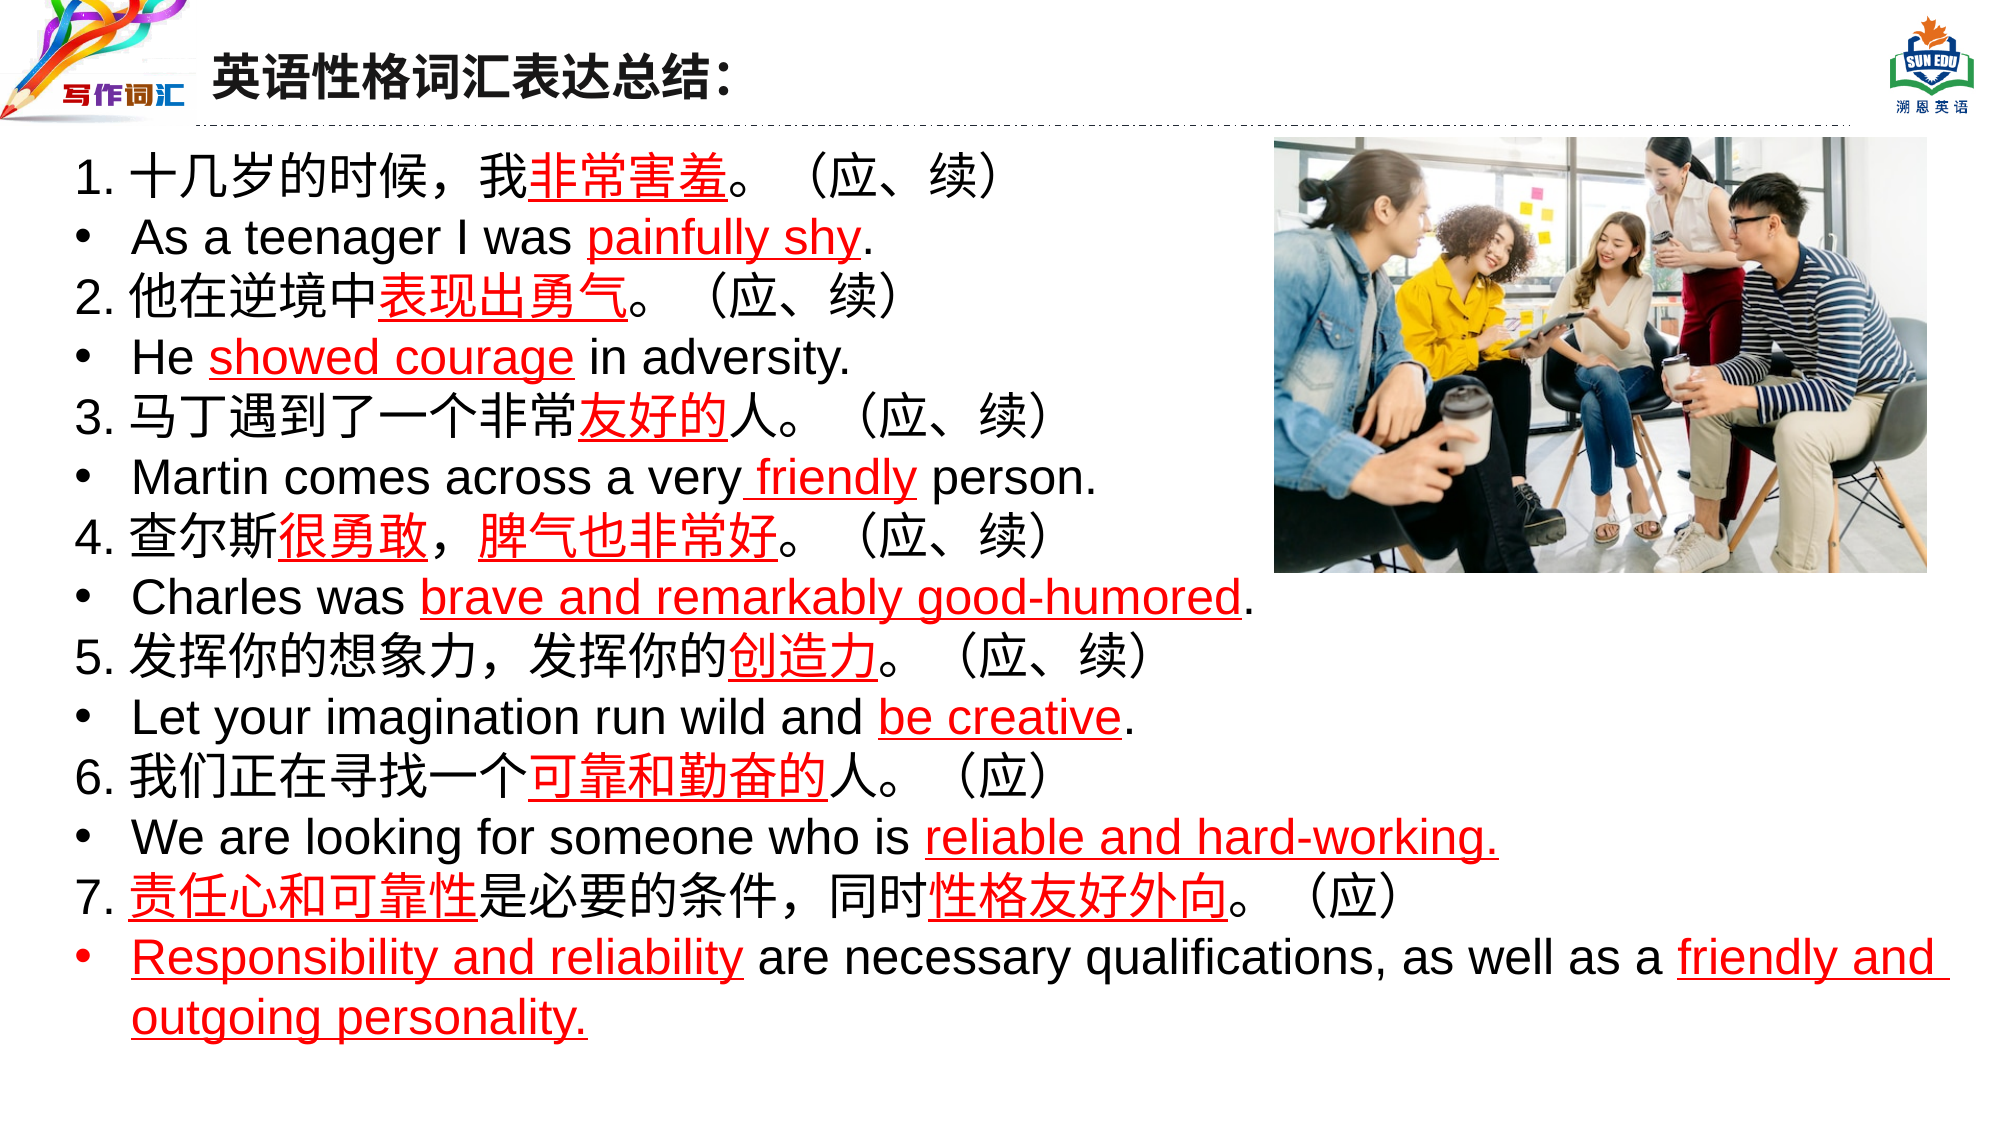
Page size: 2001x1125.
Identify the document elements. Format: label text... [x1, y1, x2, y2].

picture [1273, 136, 1928, 574]
picture [1882, 13, 1983, 119]
text_box 1.十几岁的时候，我非常害羞。（应、续） As a teenager I was painfully shy. 2.他在逆境中表现出勇气。（应、续） He showed courage in adversity. 3.马丁遇到了一个非常友好的人。（应、续） Martin comes across a very friendly person. 4.查尔斯很勇敢，脾气也非常好。（应、续） Charles was brave and remarkably good-humored. 5.发挥你的想象力，发挥你的创造力。（应、续） Let your imagination run wild and be creative. 6.我们正在寻找一个可靠和勤奋的人。（应） We are looking for someone who is reliable and hard-working. 7.责任心和可靠性是必要的条件，同时性格友好外向。（应） Responsibility and reliability are necessary qualifications, as well as a friendly and outgoing personality. [59, 137, 1976, 1034]
picture [0, 0, 197, 127]
text_box 英语性格词汇表达总结： [197, 37, 1953, 113]
